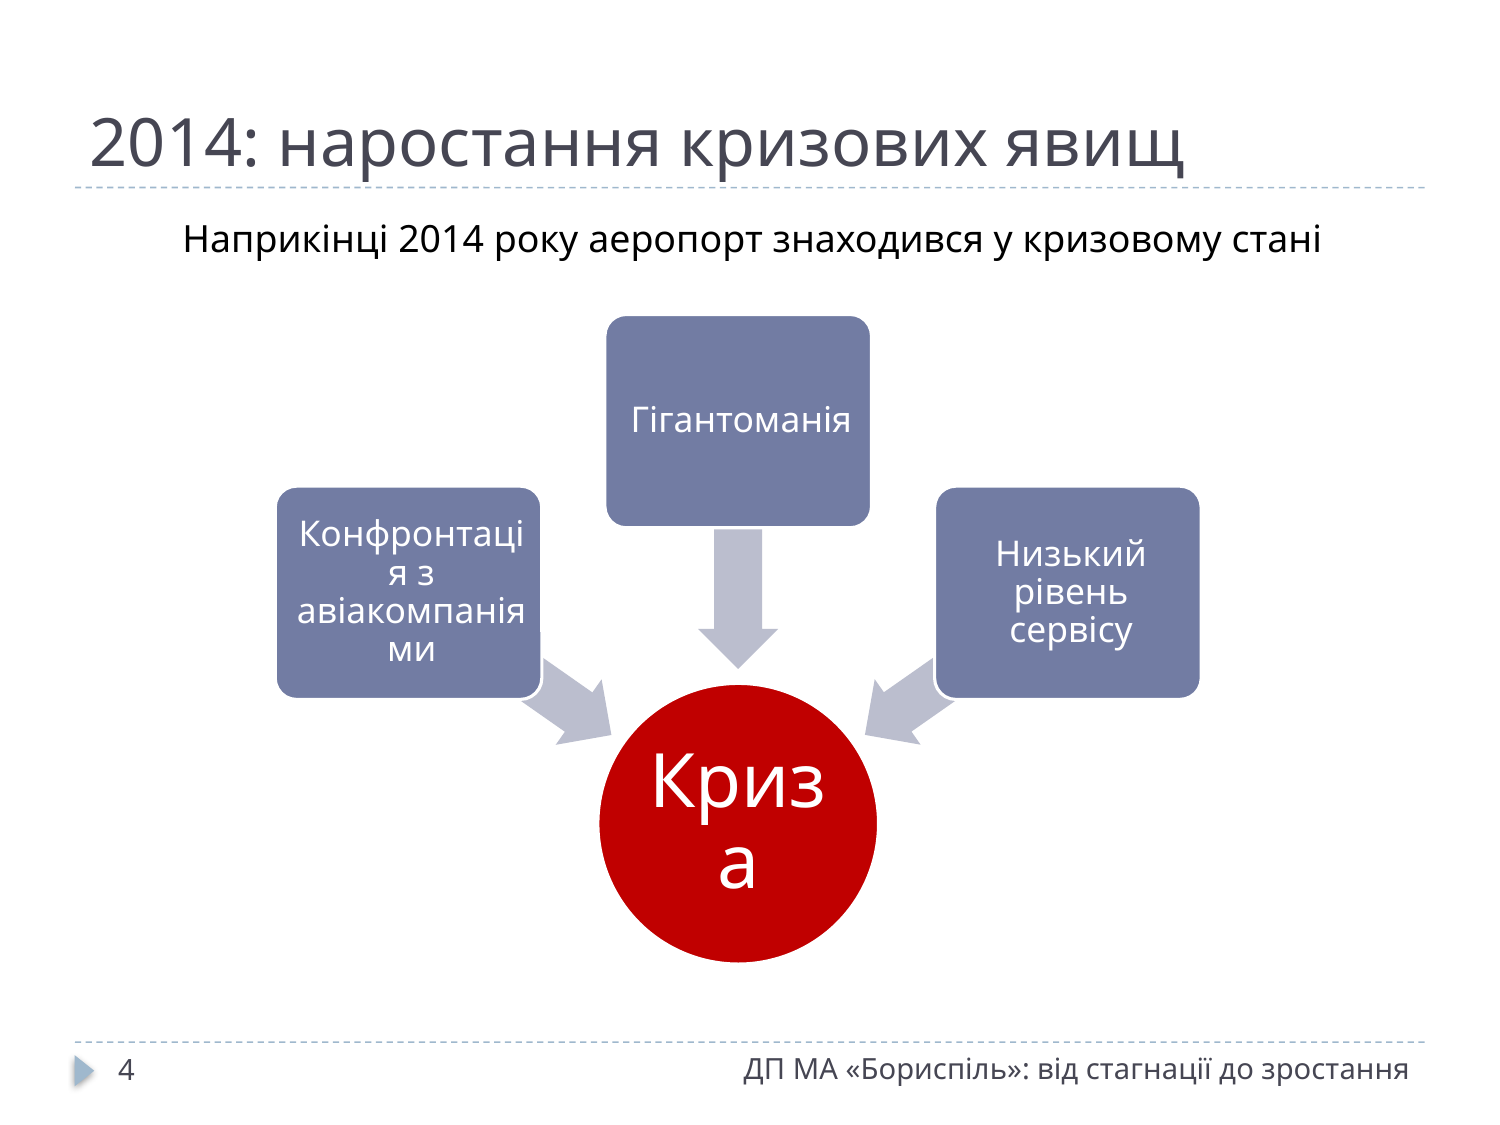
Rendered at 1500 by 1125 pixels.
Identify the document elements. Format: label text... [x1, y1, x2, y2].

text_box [218, 314, 1259, 965]
text_box Наприкінці 2014 року аеропорт знаходився у кризовому стані [17, 208, 1489, 268]
footer ДП МА «Бориспіль»: від стагнації до зростання [475, 1042, 1425, 1103]
title 2014: наростання кризових явищ [75, 24, 1425, 188]
slide_number 4 [103, 1043, 429, 1104]
